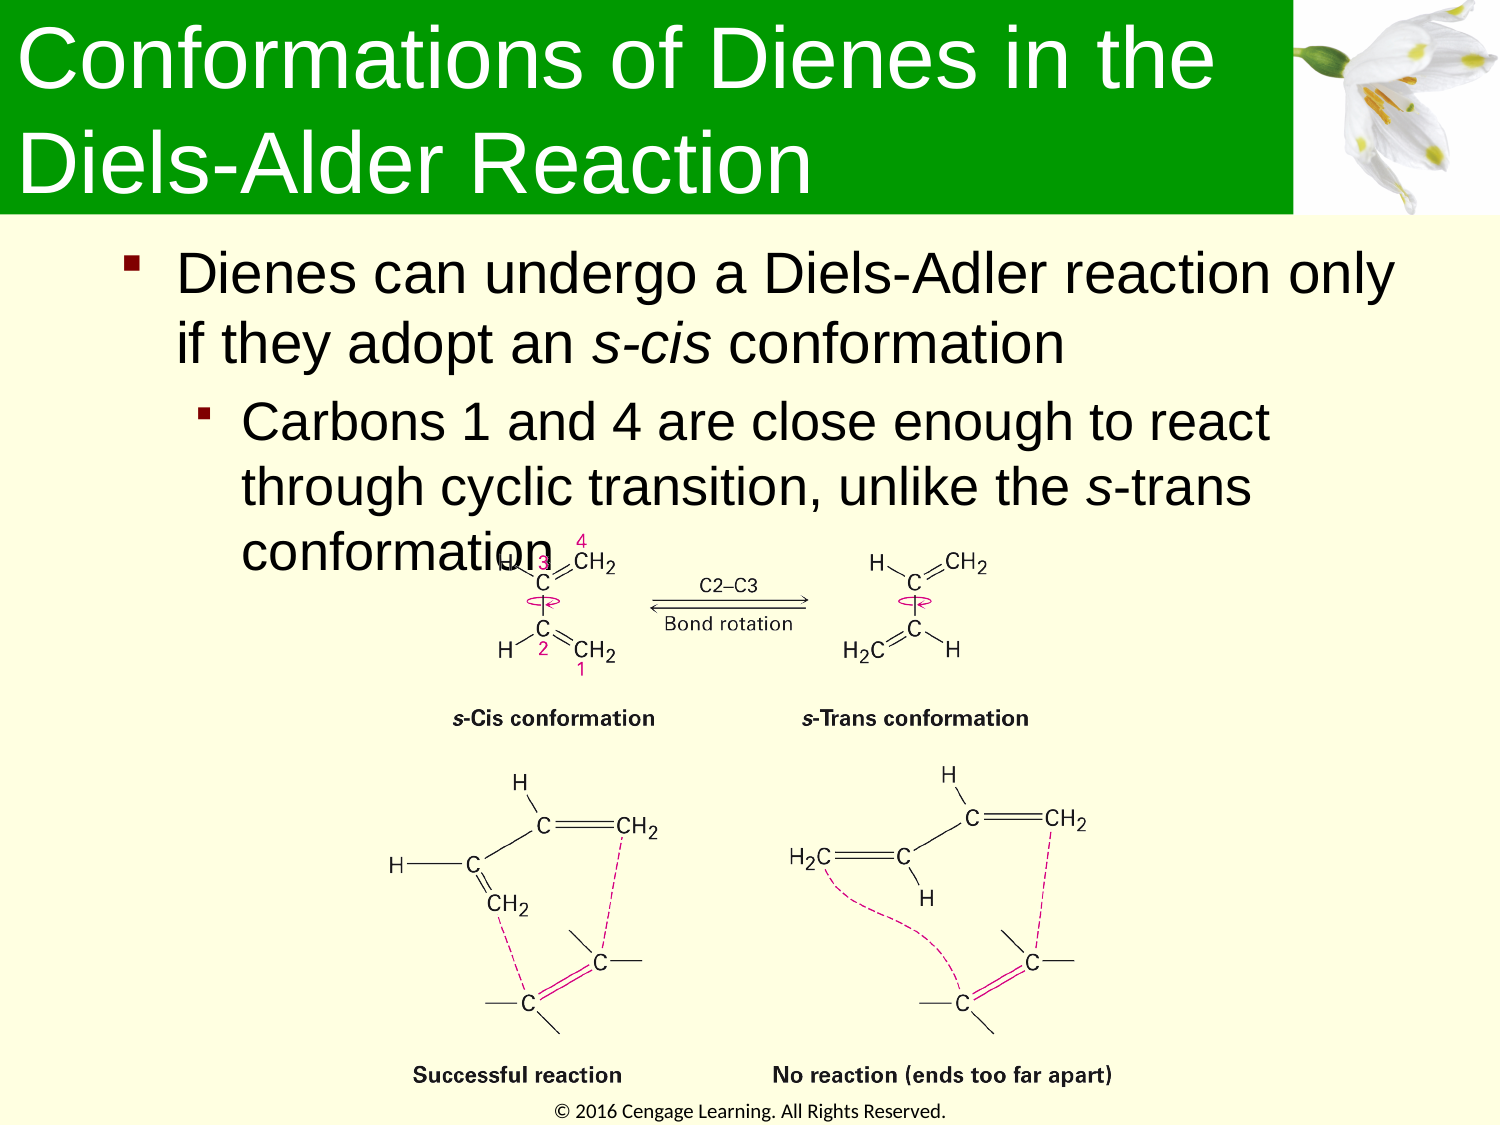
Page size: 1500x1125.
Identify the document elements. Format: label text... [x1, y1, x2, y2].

picture [388, 531, 1112, 1088]
picture [1293, 0, 1500, 215]
title Conformations of Dienes in the Diels-Alder Reaction [0, 0, 1288, 213]
list Dienes can undergo a Diels-Adler reaction only if they adopt an s-cis conformation Carbons 1 and 4 are close enough to react through cyclic transition, unlike the s-trans conformation [103, 227, 1450, 1065]
